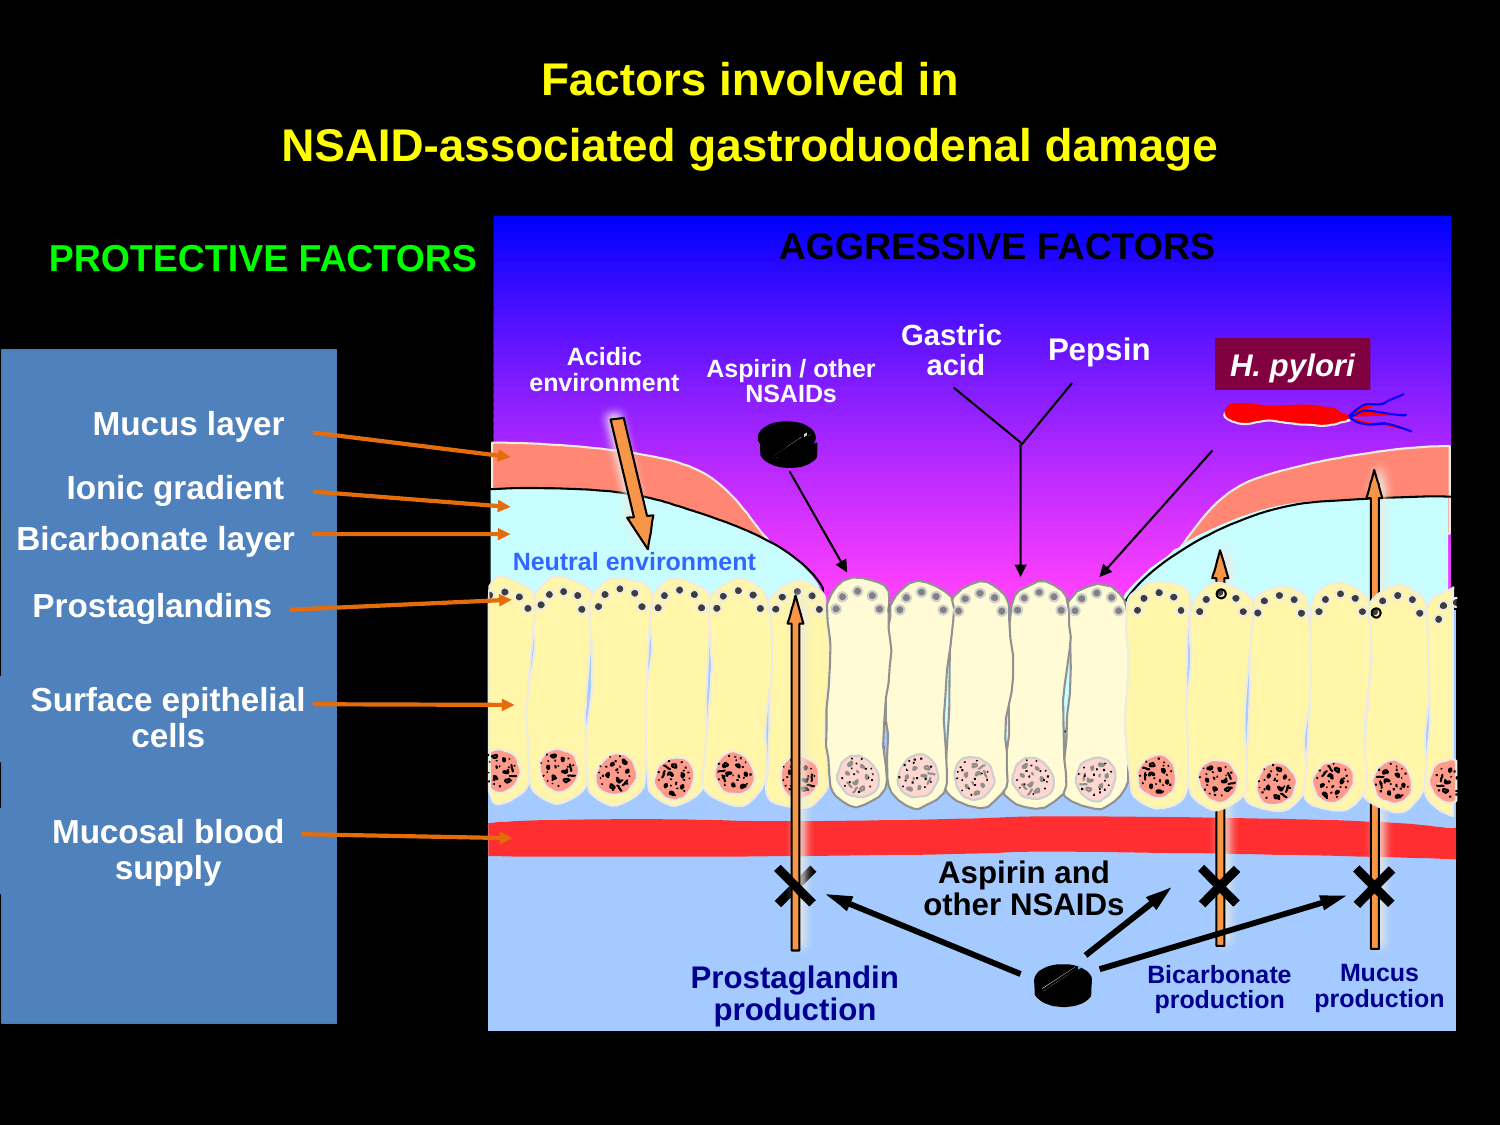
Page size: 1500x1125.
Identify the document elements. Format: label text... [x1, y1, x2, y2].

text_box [487, 221, 1457, 421]
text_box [1224, 393, 1412, 420]
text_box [953, 382, 1073, 420]
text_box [0, 231, 518, 1024]
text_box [521, 422, 1459, 1007]
title Factors involved in NSAID-associated gastroduodenal damage [74, 30, 1426, 179]
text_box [513, 1014, 1457, 1032]
